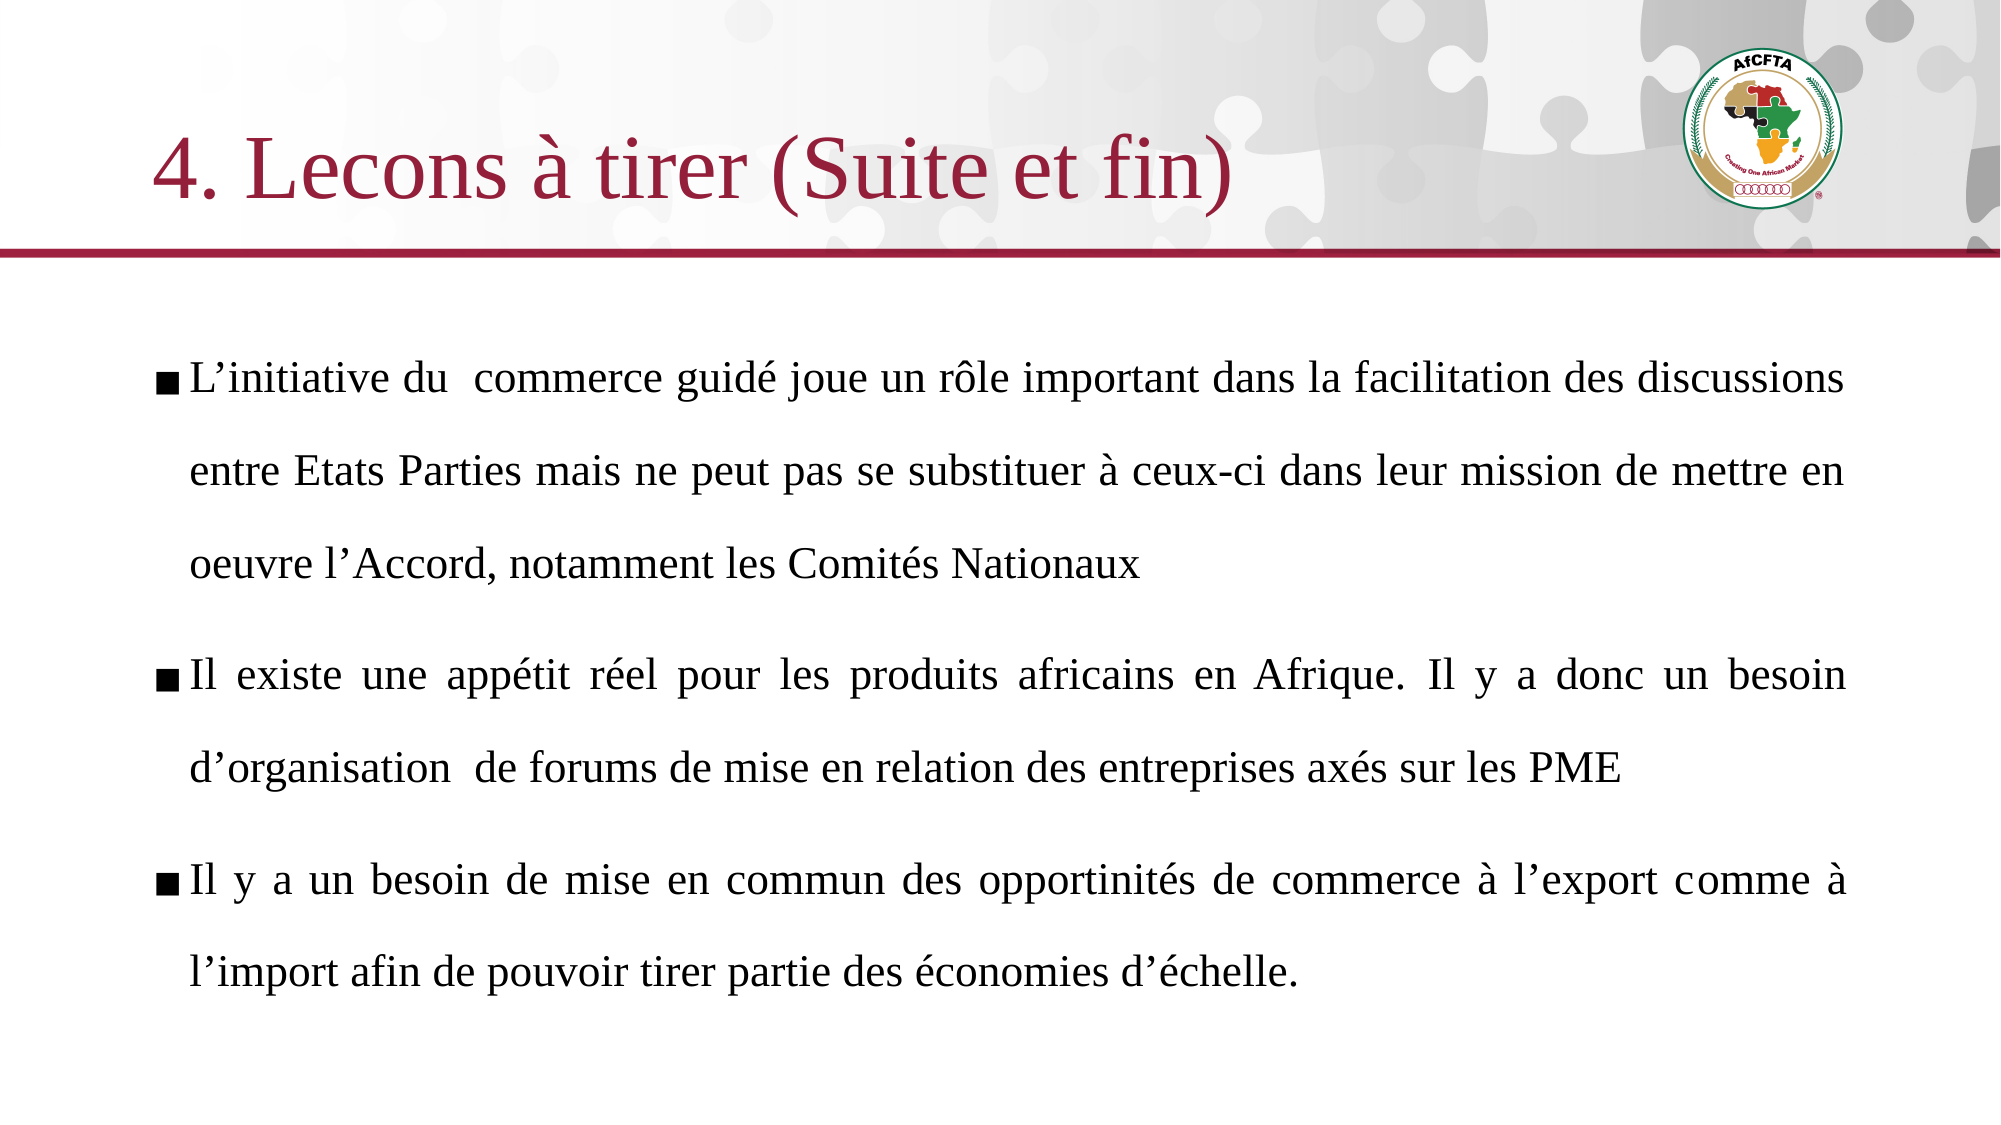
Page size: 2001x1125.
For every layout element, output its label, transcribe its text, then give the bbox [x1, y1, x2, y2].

title 4. Lecons à tirer (Suite et fin) [137, 59, 1863, 278]
picture [0, 0, 2001, 1125]
list L’initiative du commerce guidé joue un rôle important dans la facilitation des discussions entre Etats Parties mais ne peut pas se substituer à ceux-ci dans leur mission de mettre en oeuvre l’Accord, notamment les Comités Nationaux Il existe une appétit réel pour les produits africains en Afrique. Il y a donc un besoin d’organisation de forums de mise en relation des entreprises axés sur les PME Il y a un besoin de mise en commun des opportinités de commerce à l’export comme à l’import afin de pouvoir tirer partie des économies d’échelle. [137, 301, 1863, 1016]
